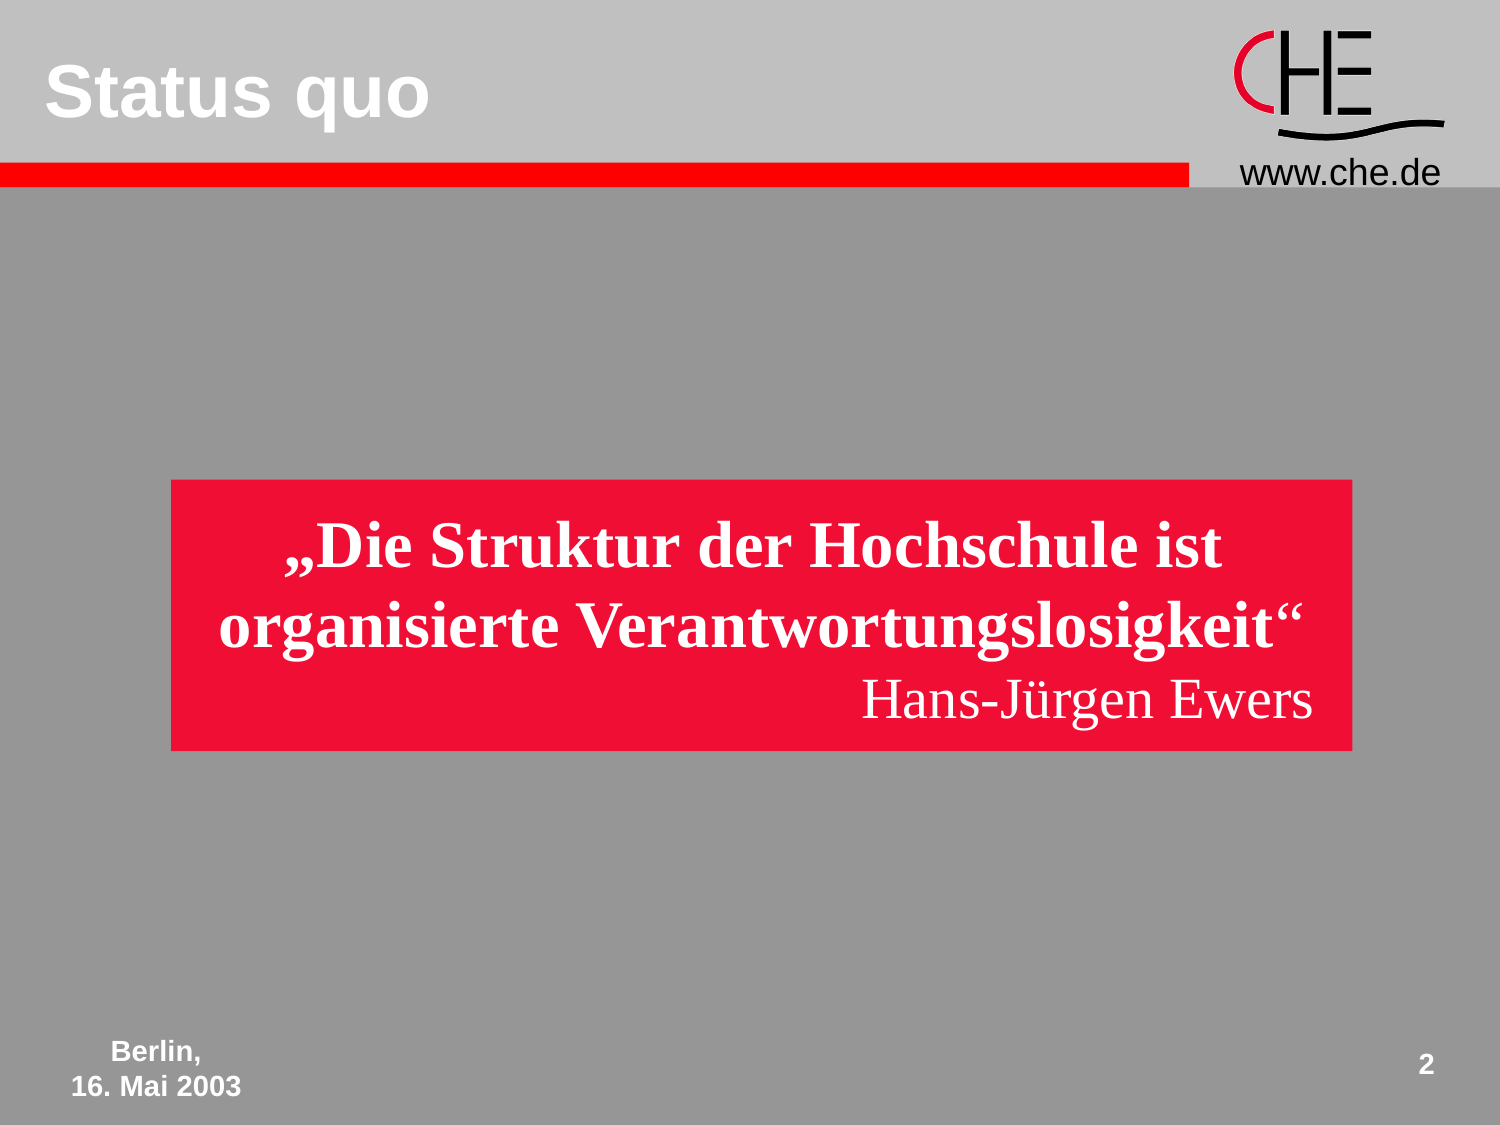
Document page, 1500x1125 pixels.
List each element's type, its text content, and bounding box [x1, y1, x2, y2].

slide_number Berlin, 16. Mai 2003 [0, 1025, 313, 1100]
slide_number 2 [1362, 1037, 1450, 1100]
title Status quo [29, 31, 927, 144]
picture [1233, 27, 1446, 143]
text_box „Die Struktur der Hochschule ist organisierte Verantwortungslosigkeit“ Hans-Jürgen Ewers [171, 479, 1353, 752]
text_box [1262, 24, 1475, 100]
